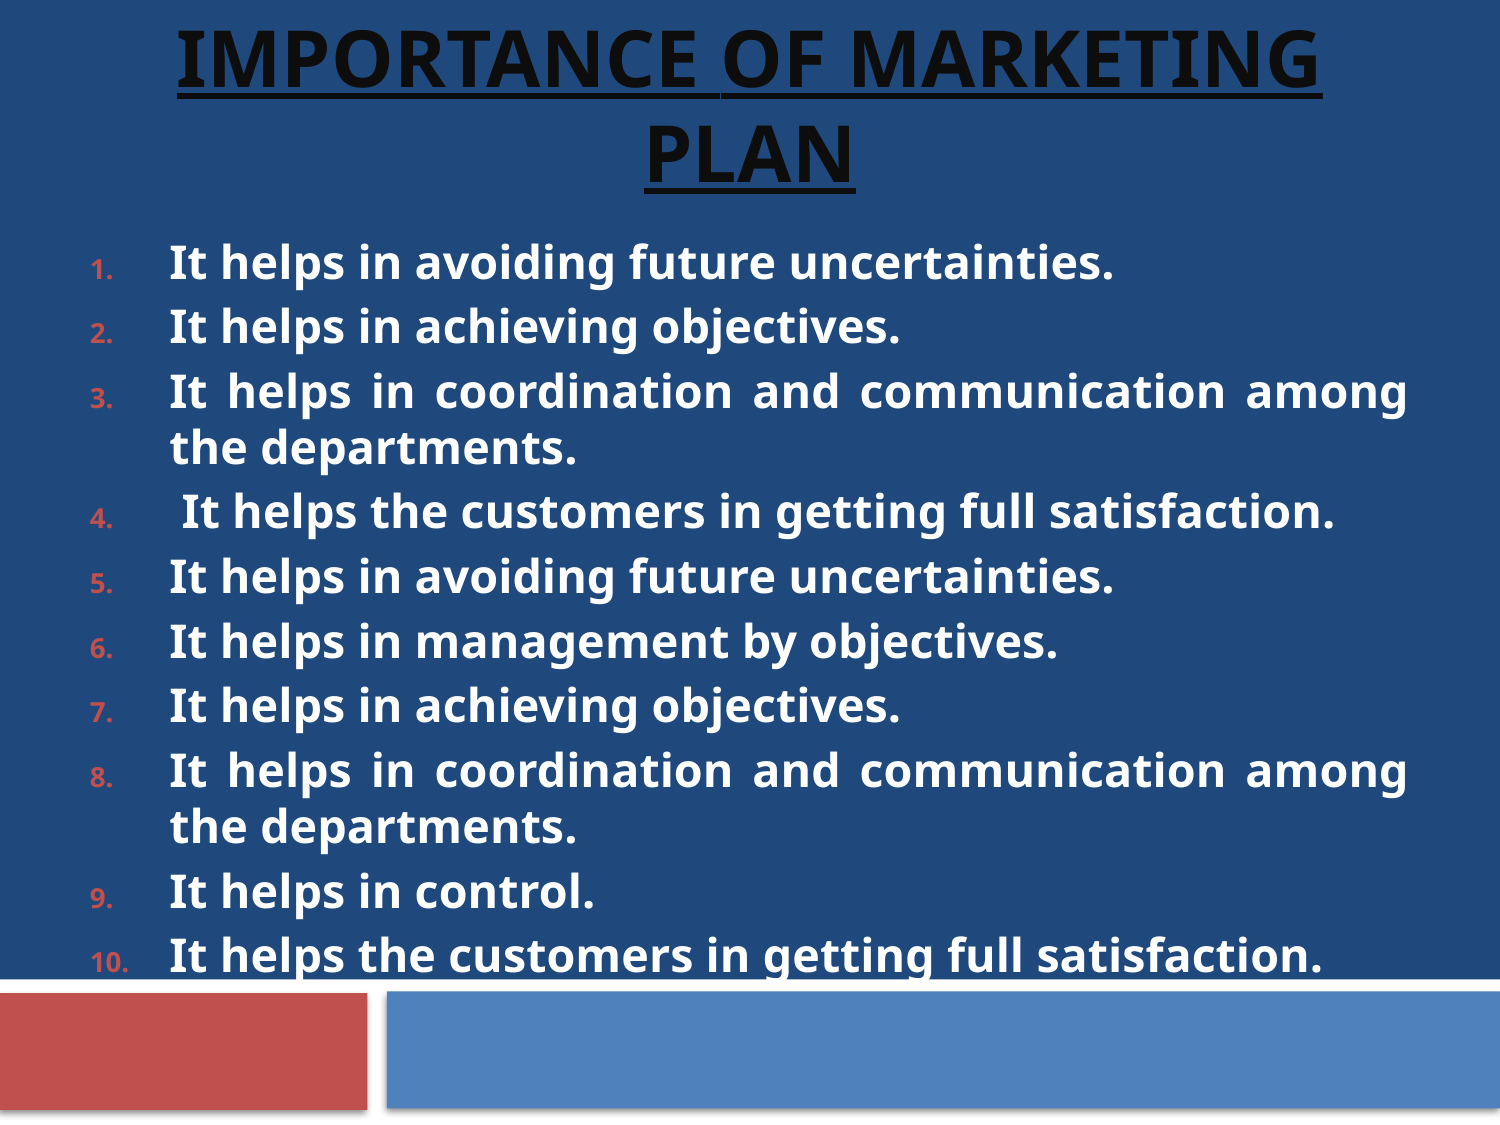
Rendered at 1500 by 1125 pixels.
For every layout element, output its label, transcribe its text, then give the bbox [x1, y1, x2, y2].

title Importance of Marketing Plan [112, 0, 1388, 224]
subtitle It helps in avoiding future uncertainties. It helps in achieving objectives. It helps in coordination and communication among the departments. It helps the customers in getting full satisfaction. It helps in avoiding future uncertainties. It helps in management by objectives. It helps in achieving objectives. It helps in coordination and communication among the departments. It helps in control. It helps the customers in getting full satisfaction. [75, 224, 1425, 1000]
